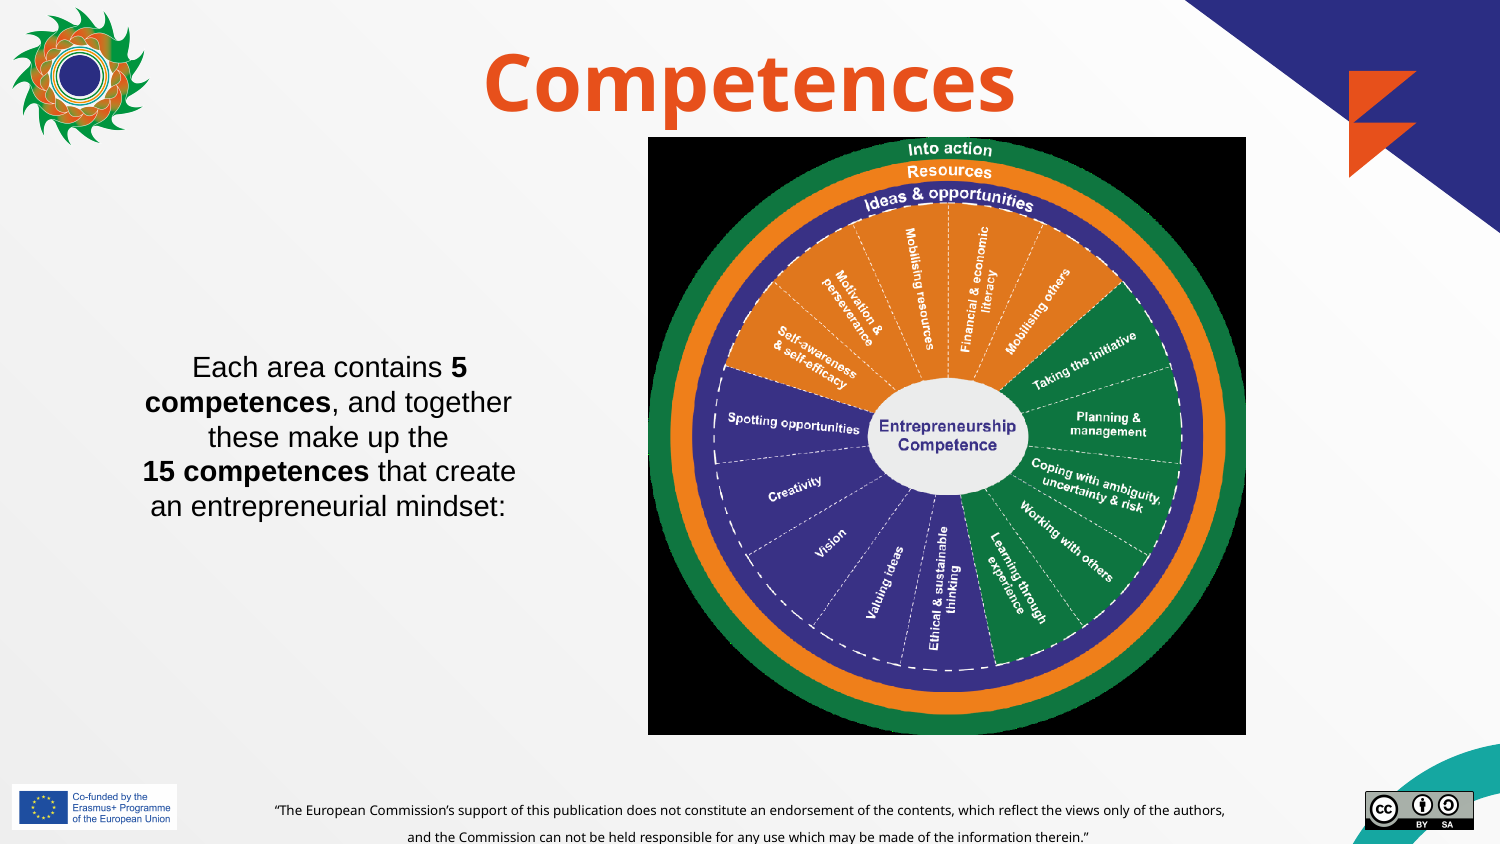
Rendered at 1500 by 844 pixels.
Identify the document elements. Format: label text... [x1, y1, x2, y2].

subtitle Each area contains 5 competences, and together these make up the 15 competences that create an entrepreneurial mindset: [98, 332, 540, 735]
picture [11, 784, 177, 830]
picture [647, 137, 1247, 735]
picture [11, 6, 151, 147]
title Competences [116, 17, 1383, 183]
picture [1365, 791, 1474, 830]
